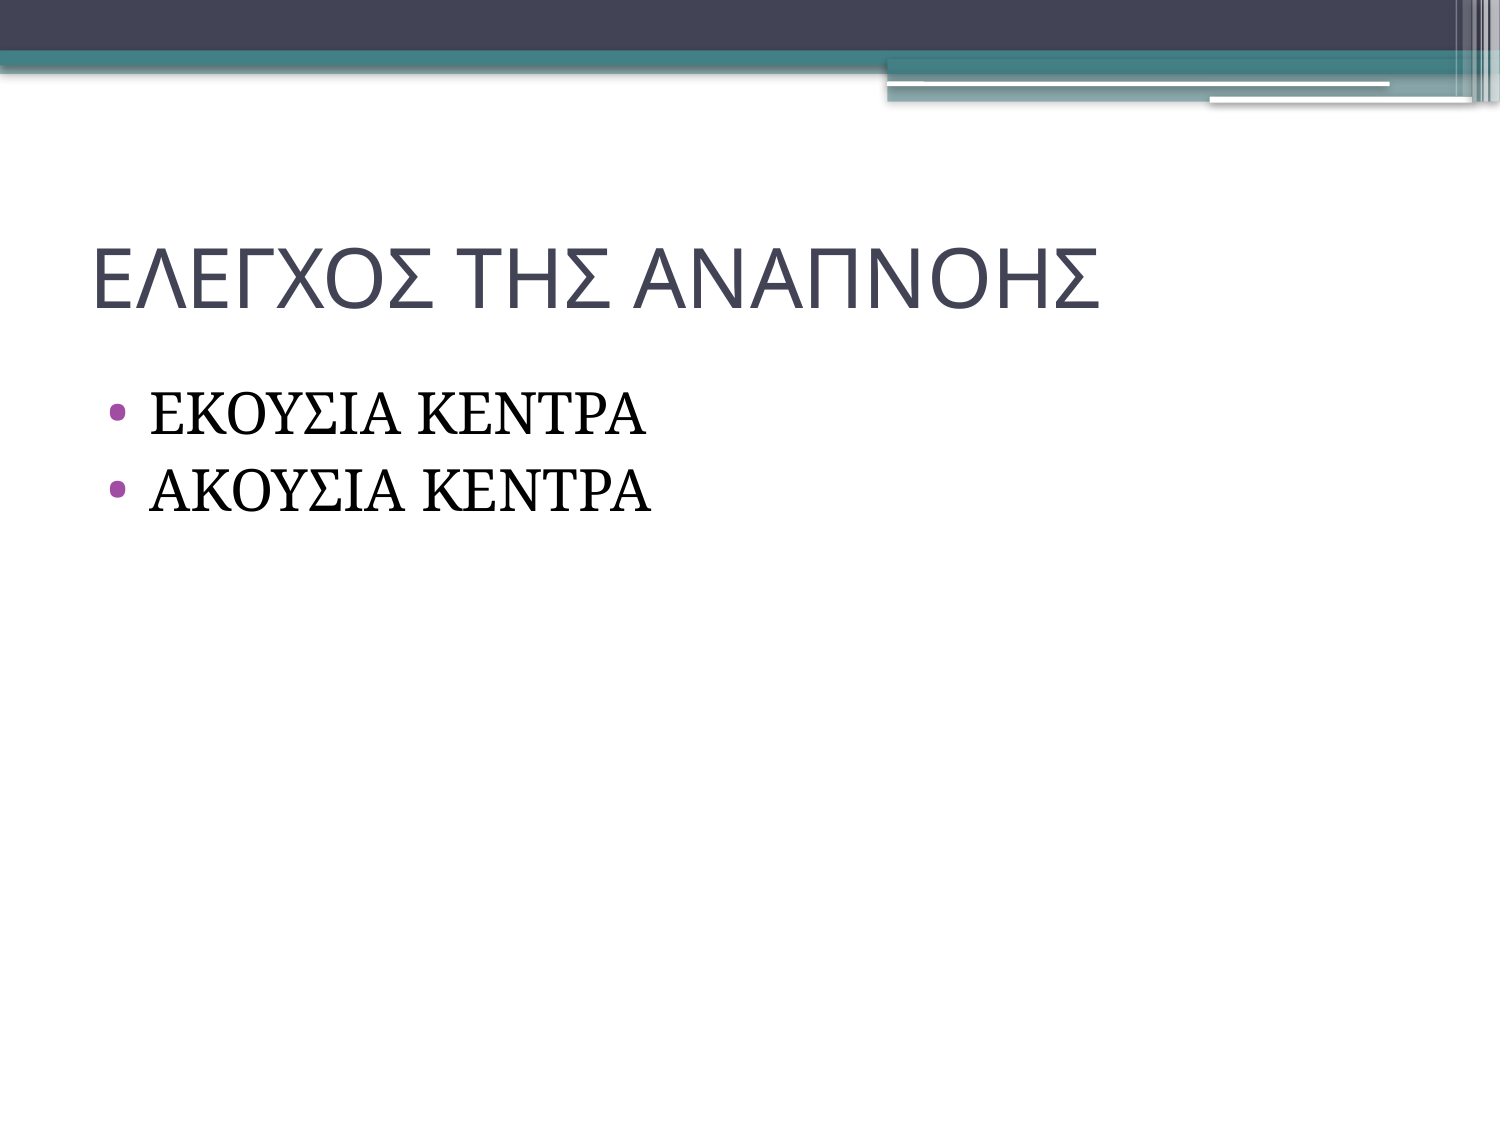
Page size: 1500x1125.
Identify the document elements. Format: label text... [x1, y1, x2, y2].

list ΕΚΟΥΣΙΑ ΚΕΝΤΡΑ ΑΚΟΥΣΙΑ ΚΕΝΤΡΑ [75, 368, 1425, 1079]
title ΕΛΕΓΧΟΣ ΤΗΣ ΑΝΑΠΝΟΗΣ [75, 187, 1425, 363]
